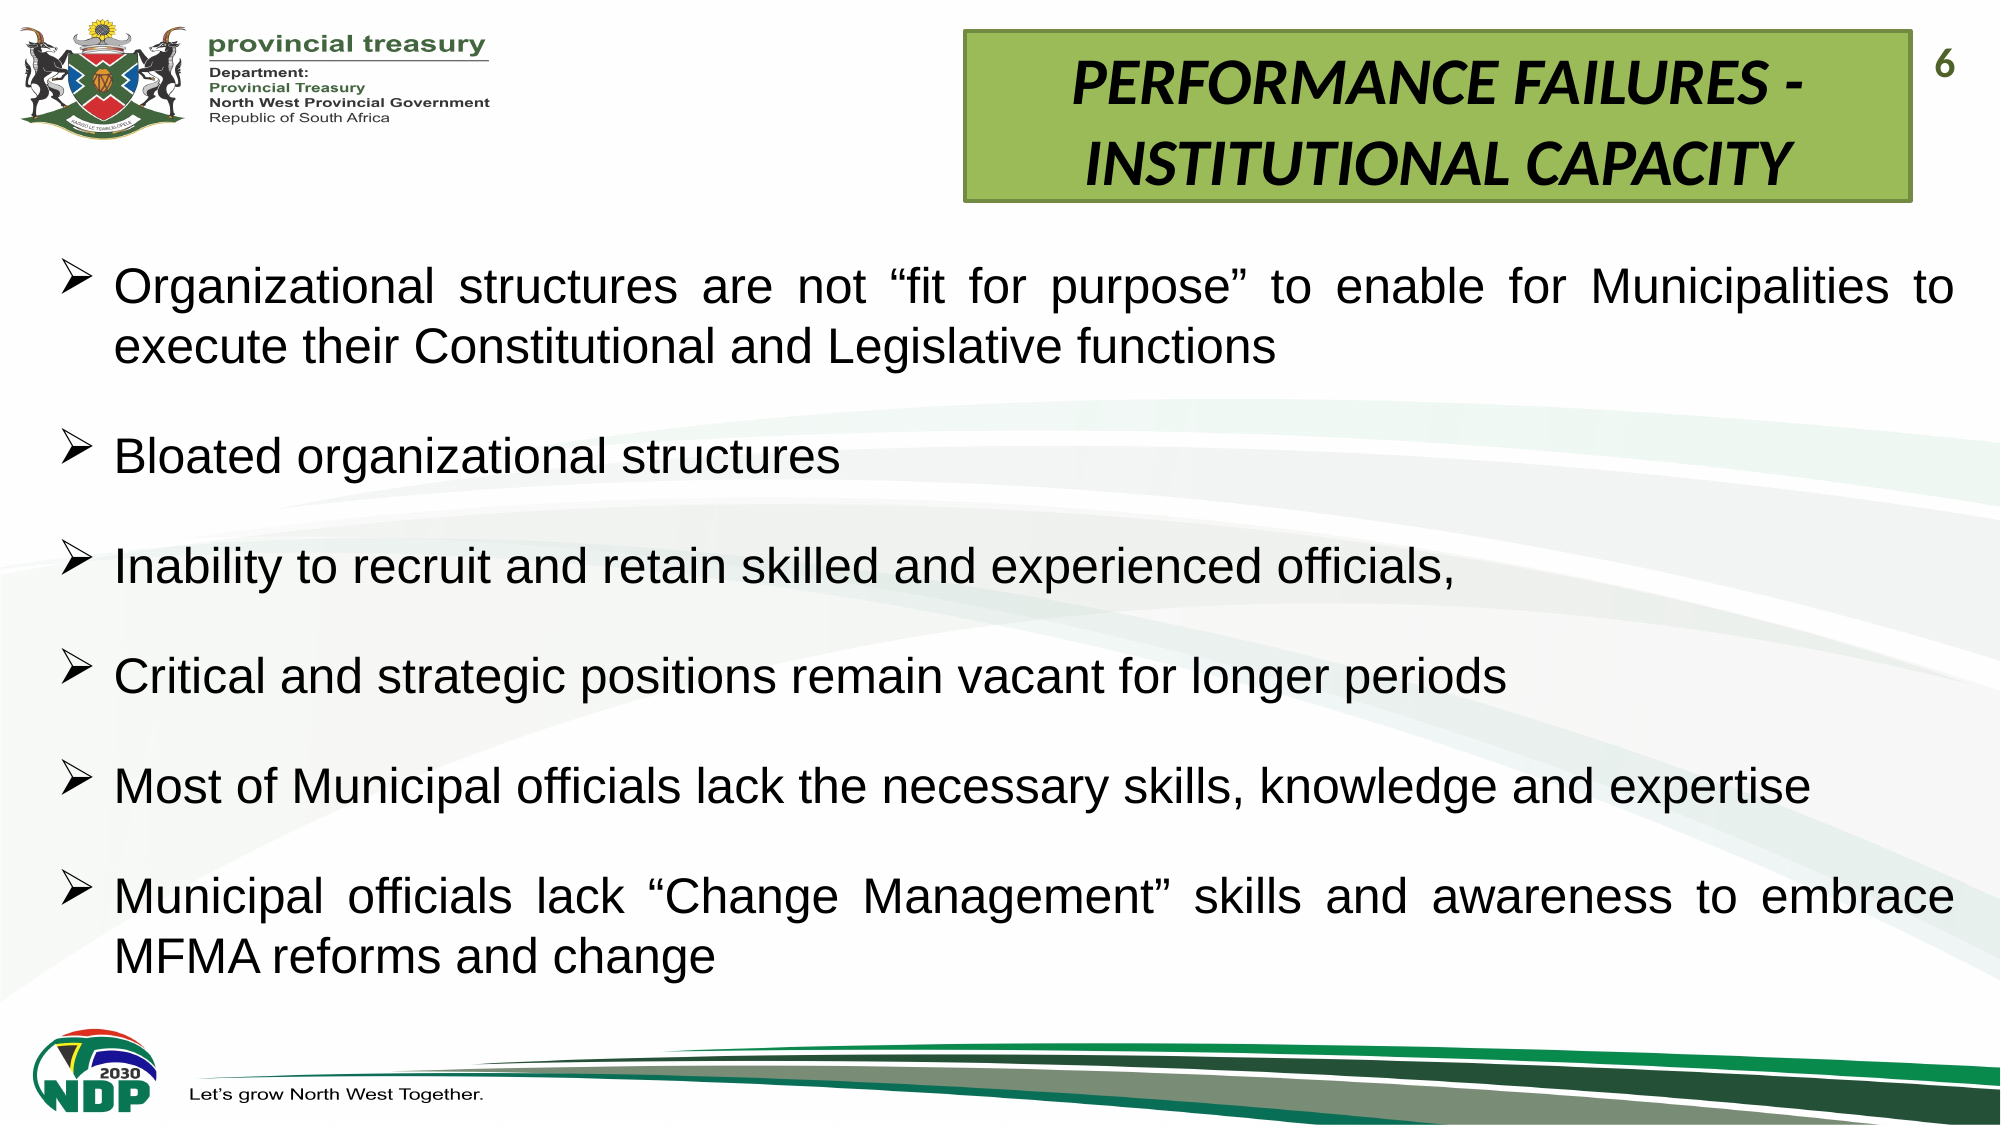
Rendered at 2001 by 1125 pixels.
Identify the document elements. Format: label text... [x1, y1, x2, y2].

text_box Organizational structures are not “fit for purpose” to enable for Municipalities to execute their Constitutional and Legislative functions Bloated organizational structures Inability to recruit and retain skilled and experienced officials, Critical and strategic positions remain vacant for longer periods Most of Municipal officials lack the necessary skills, knowledge and expertise Municipal officials lack “Change Management” skills and awareness to embrace MFMA reforms and change [42, 245, 1971, 991]
title PERFORMANCE FAILURES - INSTITUTIONAL CAPACITY [963, 29, 1913, 203]
picture [0, 0, 2001, 1125]
slide_number 6 [1850, 30, 1971, 91]
